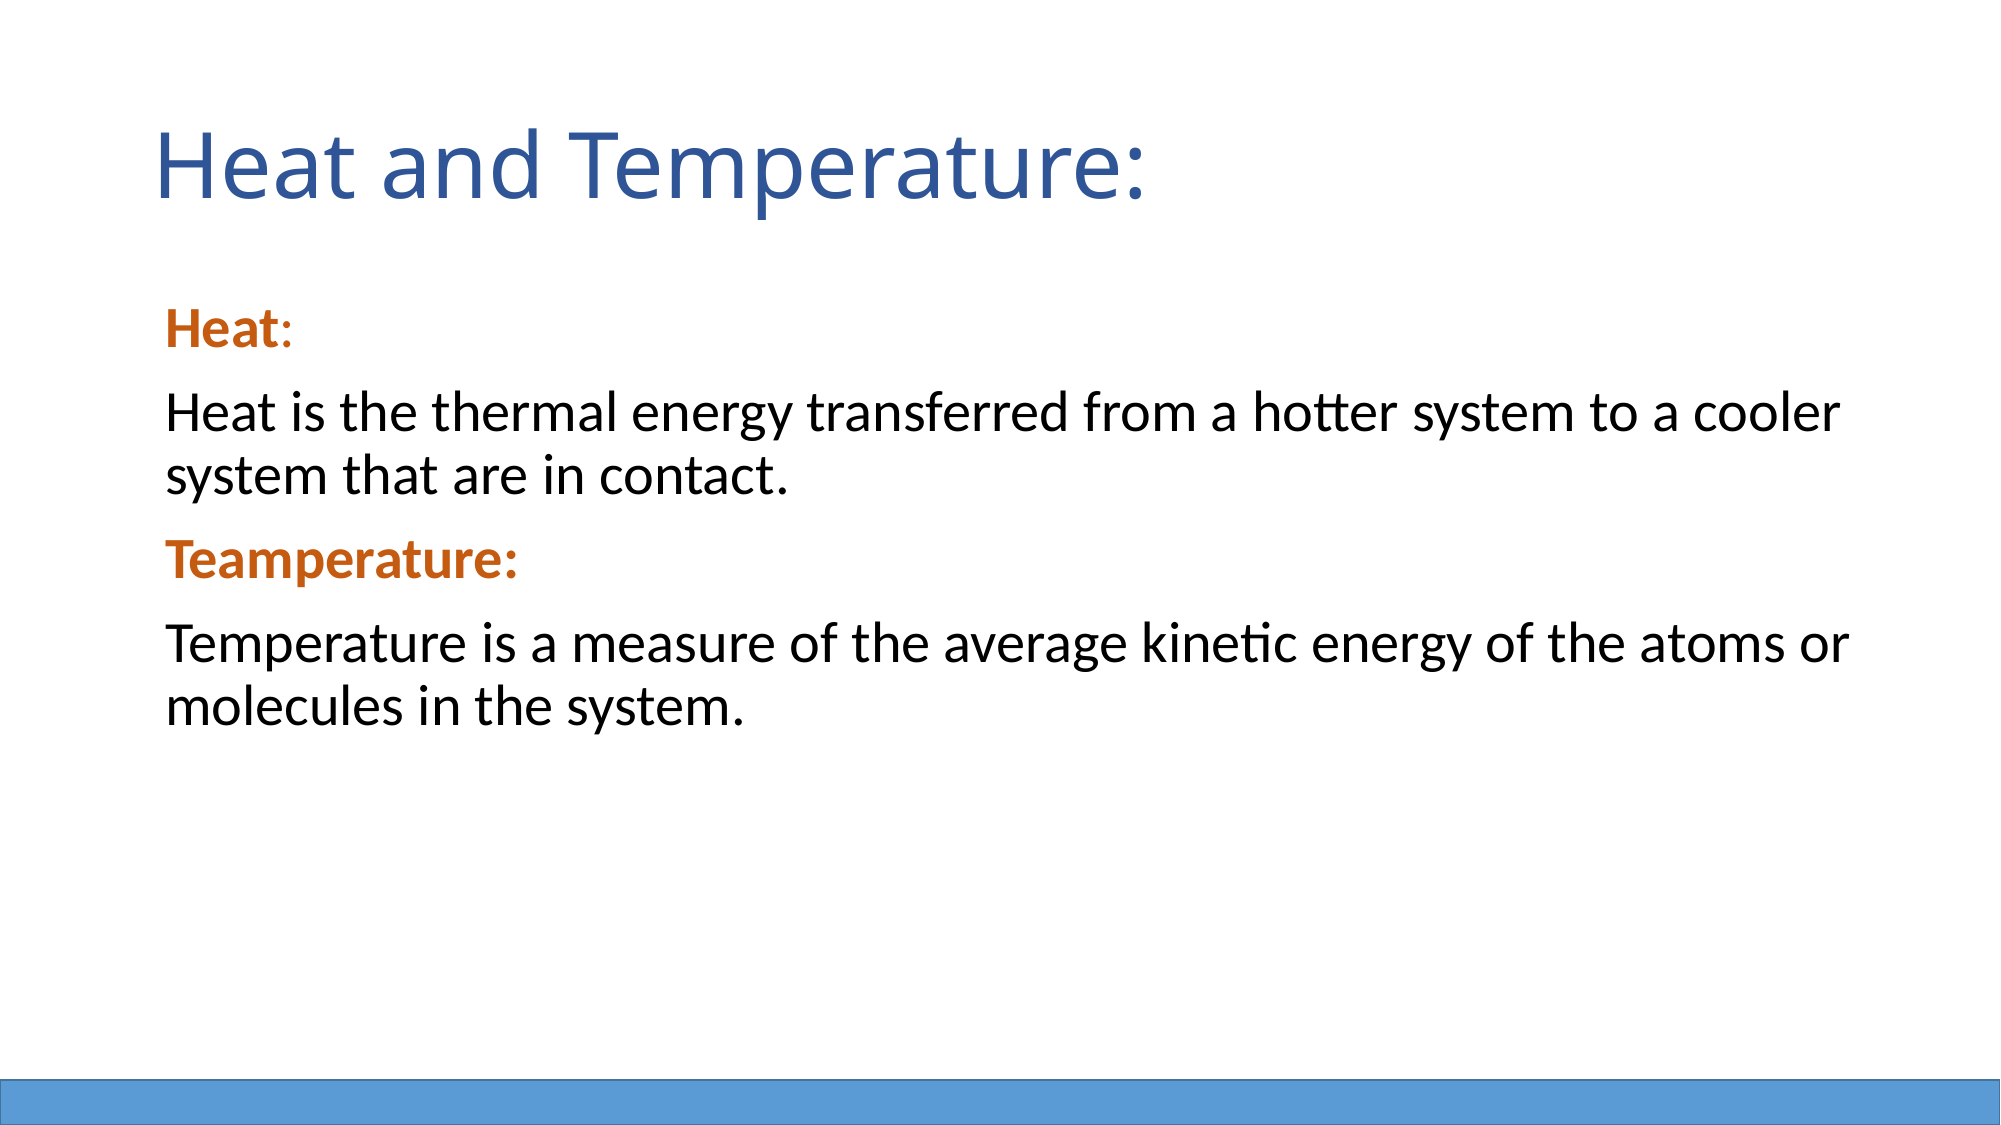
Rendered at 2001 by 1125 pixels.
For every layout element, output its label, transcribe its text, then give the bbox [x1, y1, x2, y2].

text_box [0, 1079, 2000, 1125]
title Heat and Temperature: [137, 59, 1863, 278]
list Heat: Heat is the thermal energy transferred from a hotter system to a cooler system that are in contact. Teamperature: Temperature is a measure of the average kinetic energy of the atoms or molecules in the system. [150, 290, 1875, 1004]
